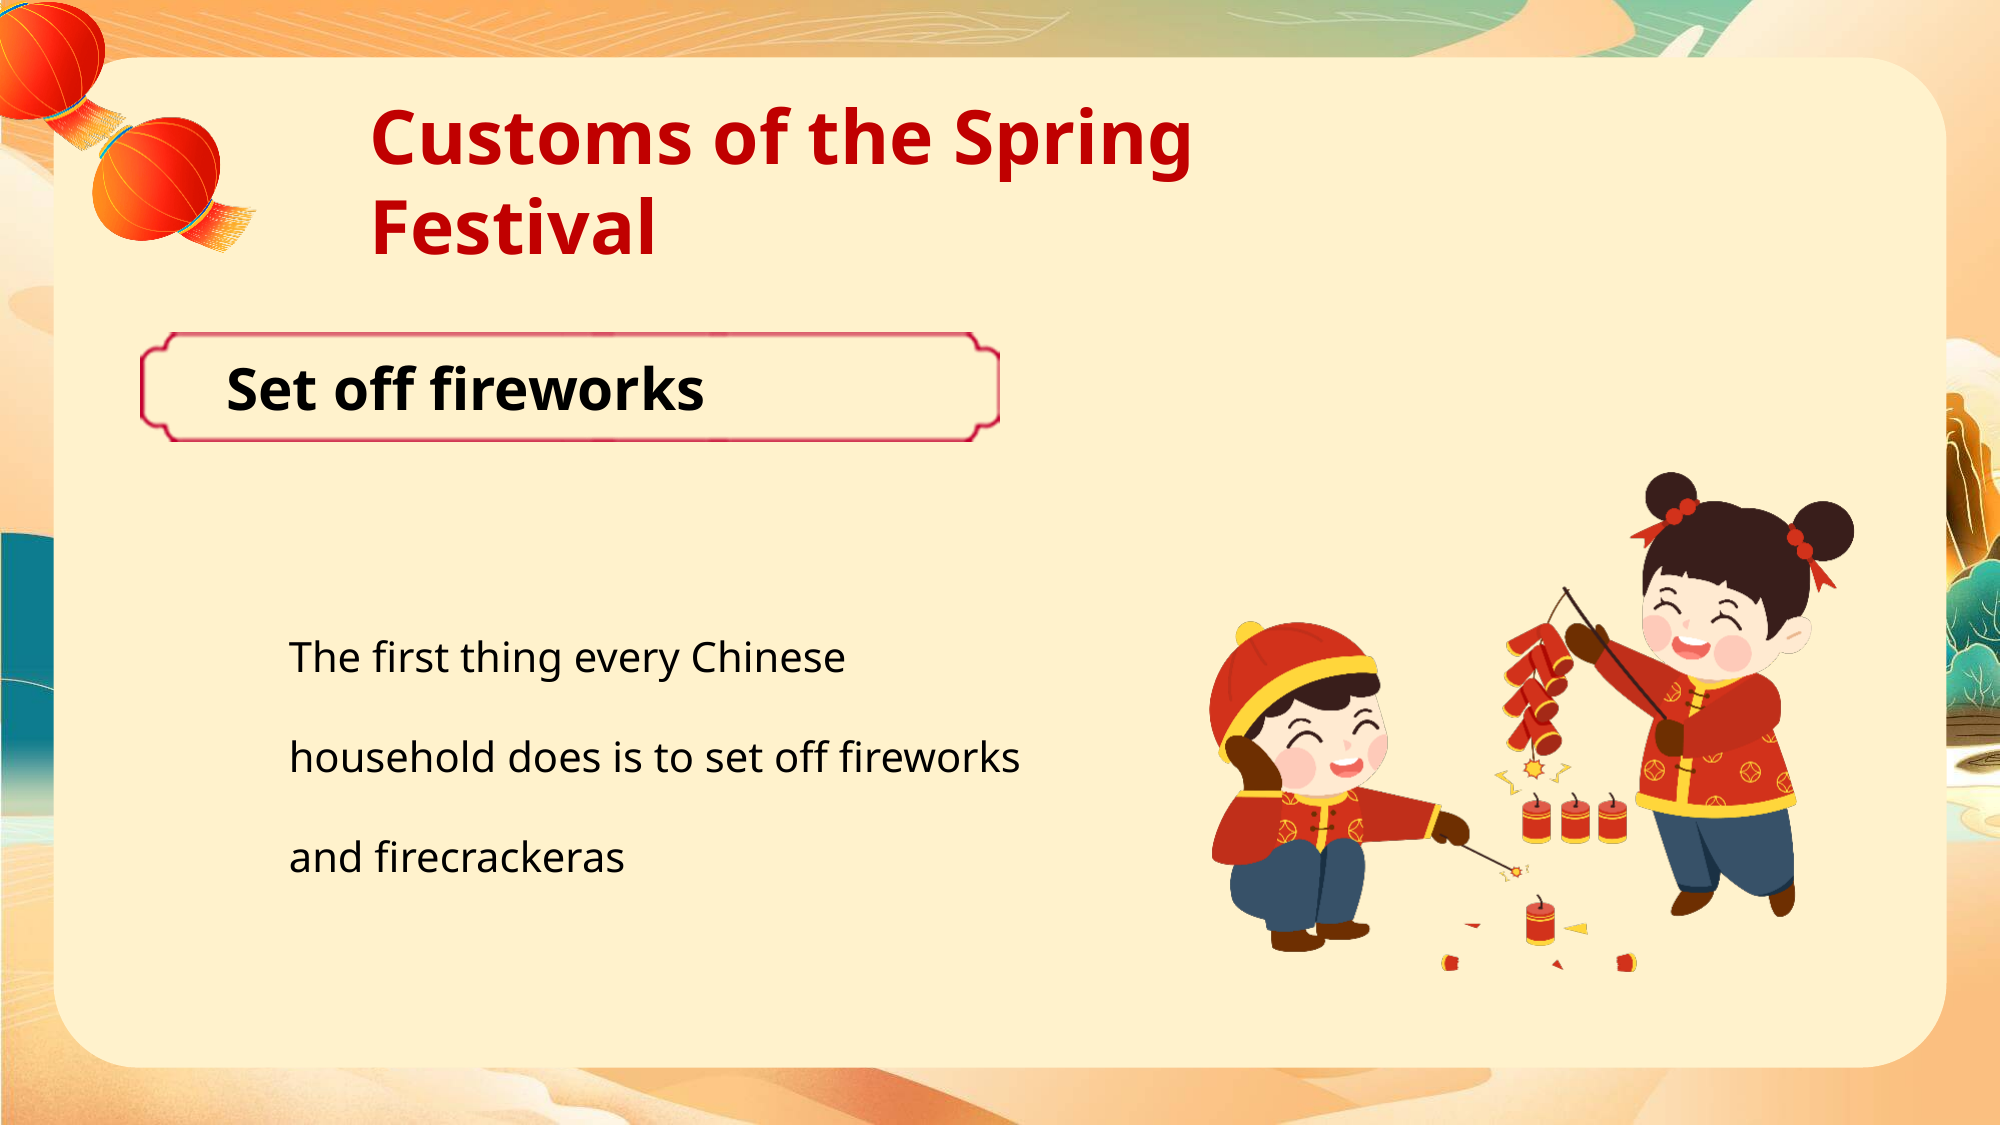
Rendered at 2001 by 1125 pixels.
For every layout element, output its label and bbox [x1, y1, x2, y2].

text_box [140, 332, 1000, 442]
picture [0, 0, 2000, 1125]
